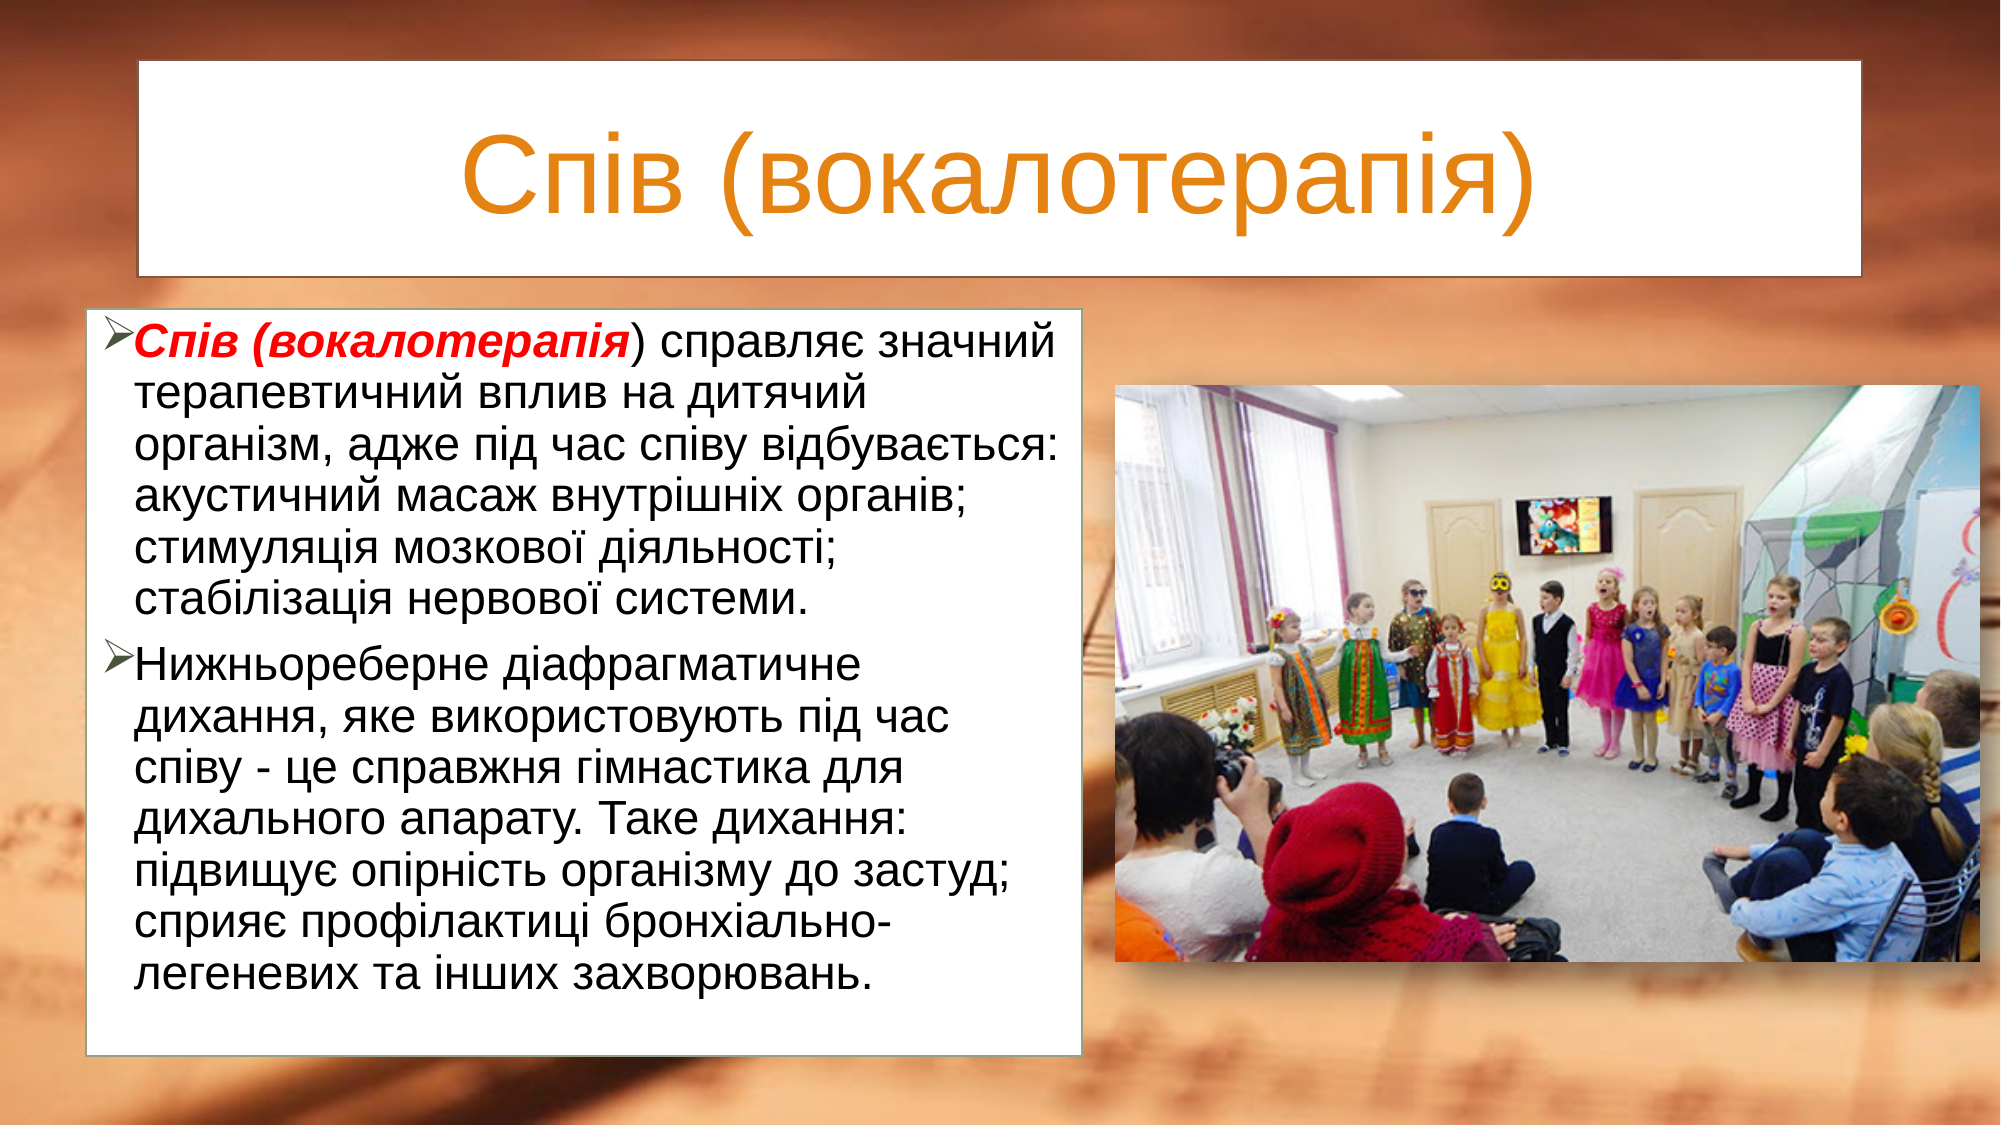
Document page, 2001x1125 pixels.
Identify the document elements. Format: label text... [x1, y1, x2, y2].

picture [0, 0, 2001, 1125]
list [1115, 386, 1980, 962]
list Спів (вокалотерапія) справляє значний терапевтичний вплив на дитячий організм, адже під час співу відбувається: акустичний масаж внутрішніх органів; стимуляція мозкової діяльності; стабілізація нервової системи. Нижньореберне діафрагматичне дихання, яке використовують під час співу - це справжня гімнастика для дихального апарату. Таке дихання: підвищує опірність організму до застуд; сприяє профілактиці бронхіально-легеневих та інших захворювань. [85, 308, 1083, 1057]
title Спів (вокалотерапія) [136, 59, 1863, 278]
